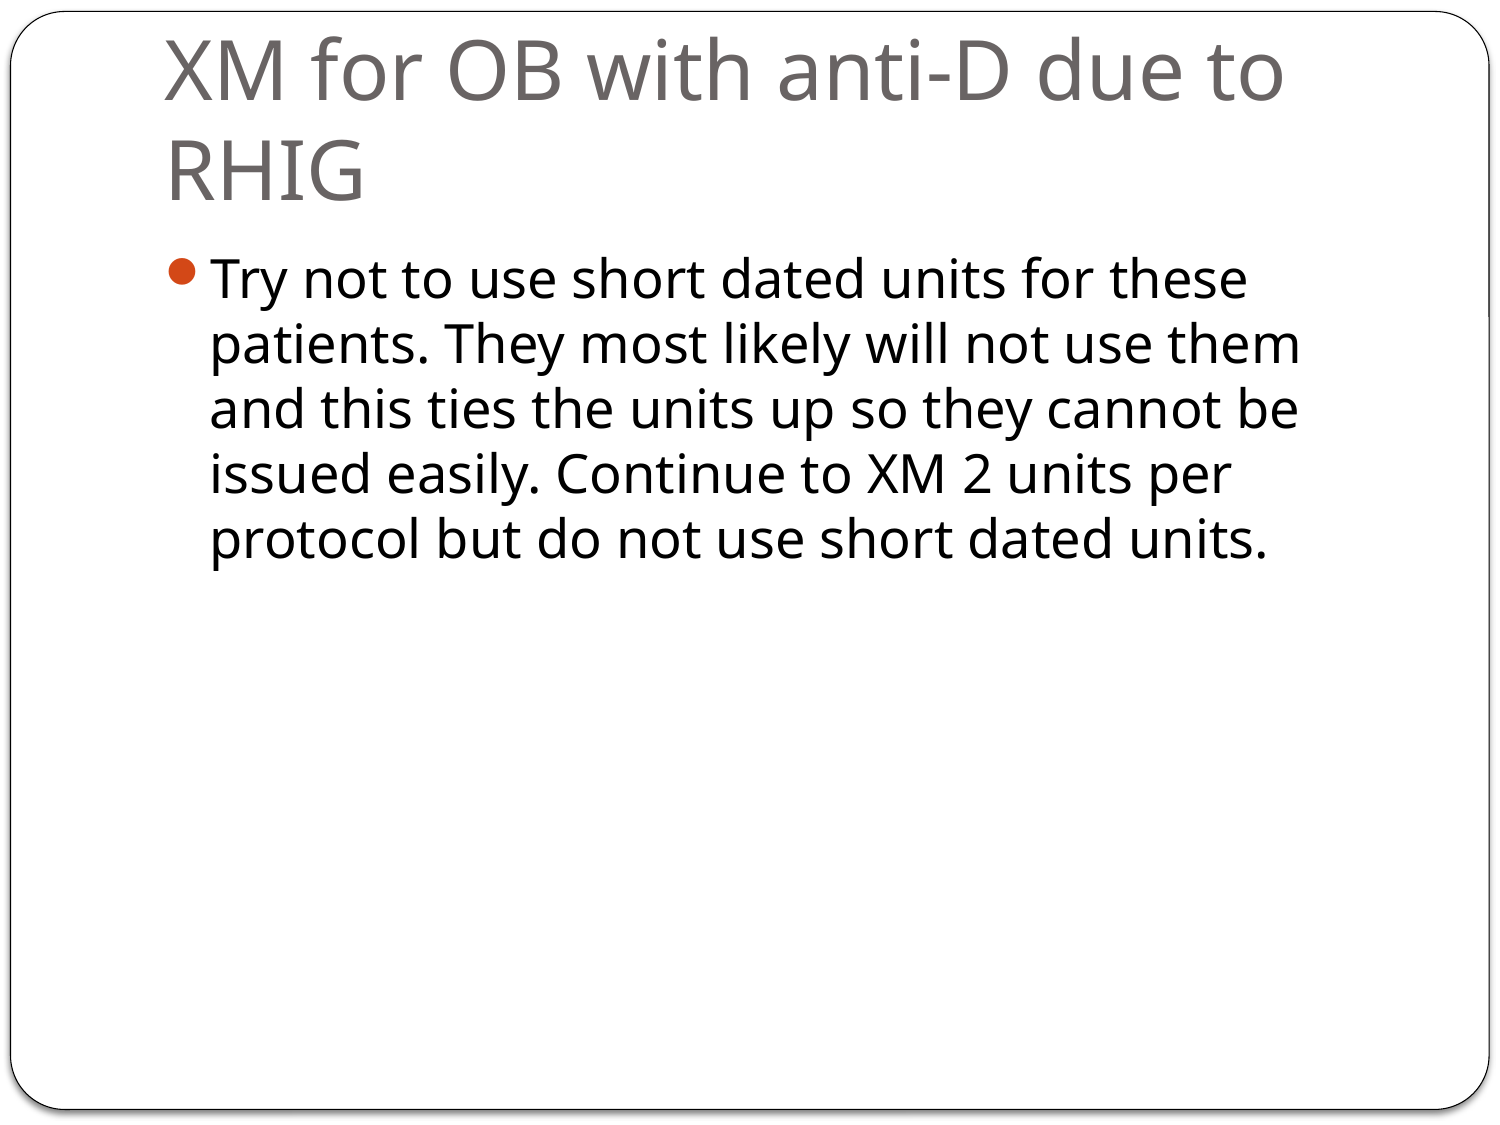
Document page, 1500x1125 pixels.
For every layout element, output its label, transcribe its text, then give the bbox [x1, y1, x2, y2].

list Try not to use short dated units for these patients. They most likely will not use them and this ties the units up so they cannot be issued easily. Continue to XM 2 units per protocol but do not use short dated units. [150, 237, 1425, 988]
title XM for OB with anti-D due to RHIG [150, 45, 1425, 233]
